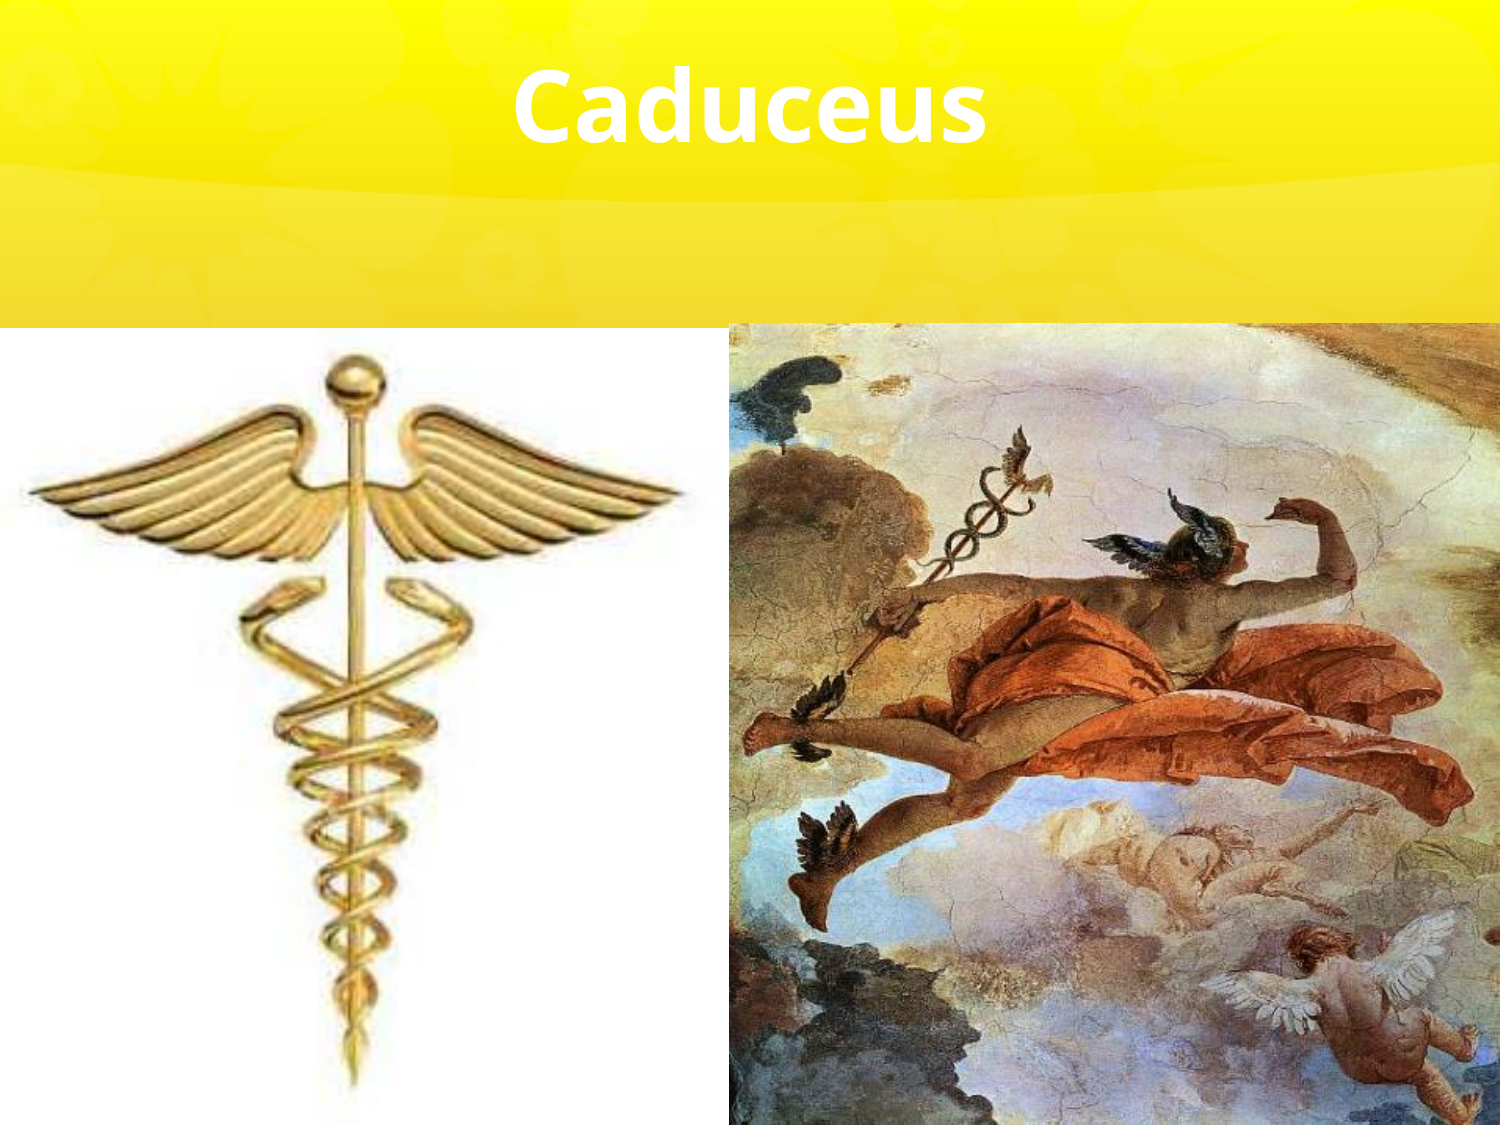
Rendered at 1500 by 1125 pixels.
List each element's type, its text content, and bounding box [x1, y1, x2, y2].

picture [0, 0, 1500, 1125]
title Caduceus [127, 14, 1372, 203]
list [0, 328, 719, 1125]
